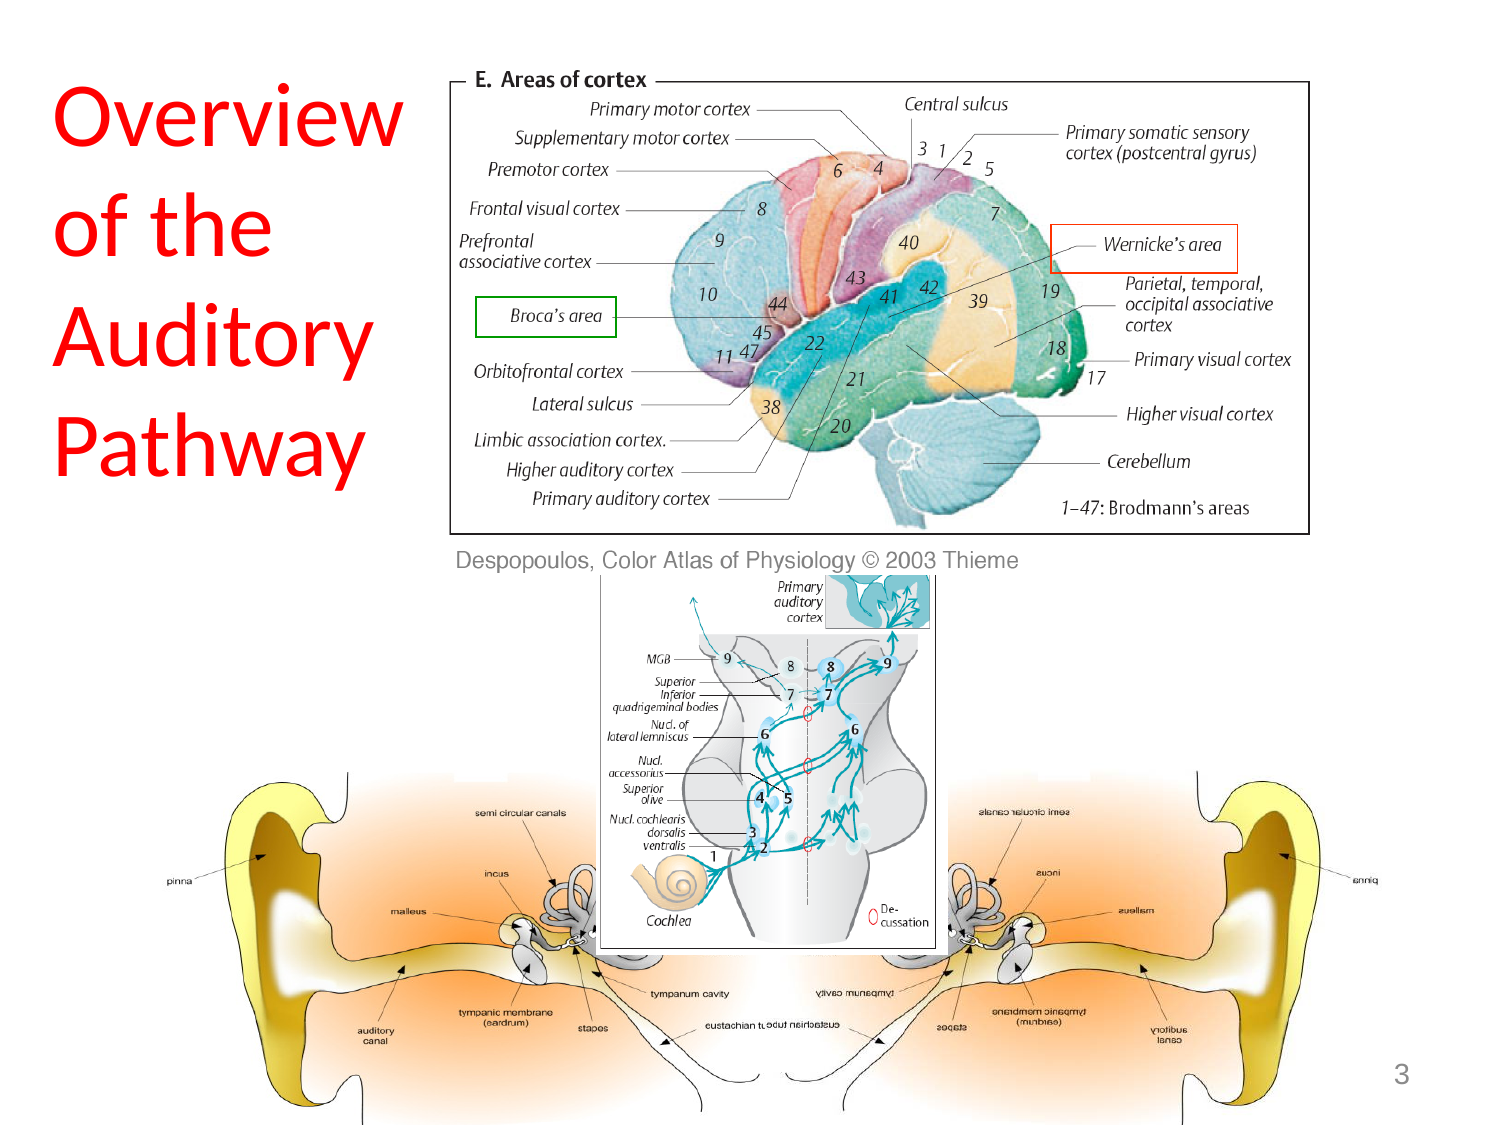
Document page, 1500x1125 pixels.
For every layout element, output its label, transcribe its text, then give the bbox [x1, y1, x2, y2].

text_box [431, 64, 1326, 576]
slide_number 3 [1386, 1042, 1425, 1103]
title Overview of the Auditory Pathway [37, 24, 432, 525]
picture [162, 576, 1382, 1125]
